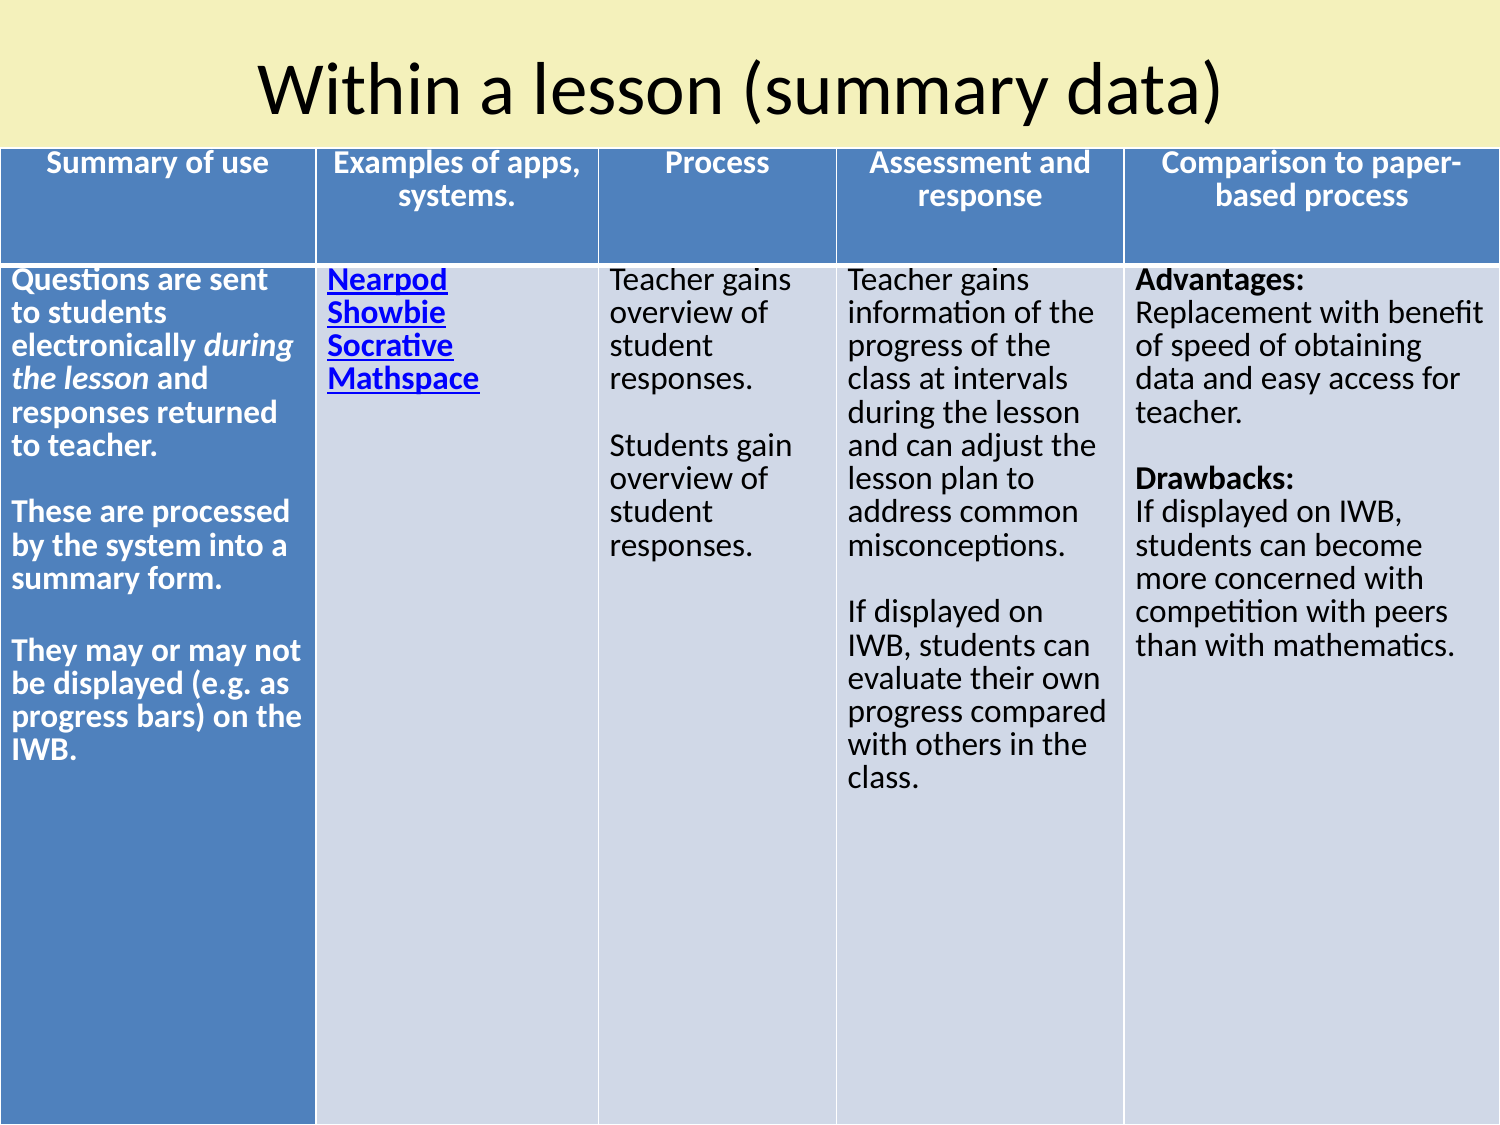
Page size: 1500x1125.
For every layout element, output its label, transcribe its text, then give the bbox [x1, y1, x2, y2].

table_cell Nearpod Showbie Socrative Mathspace [317, 268, 598, 1124]
table_header Process [599, 149, 836, 263]
table_header Comparison to paper-based process [1125, 149, 1499, 263]
table_cell Advantages: Replacement with benefit of speed of obtaining data and easy access for teacher. Drawbacks: If displayed on IWB, students can become more concerned with competition with peers than with mathematics. [1125, 268, 1499, 1124]
table_cell Questions are sent to students electronically during the lesson and responses returned to teacher. These are processed by the system into a summary form. They may or may not be displayed (e.g. as progress bars) on the IWB. [1, 268, 315, 1124]
table_header Examples of apps, systems. [317, 149, 598, 263]
title Within a lesson (summary data) [75, 0, 1425, 147]
table_cell Teacher gains overview of student responses. Students gain overview of student responses. [599, 268, 836, 1124]
table_header Summary of use [1, 149, 315, 263]
table_header Assessment and response [837, 149, 1123, 263]
table_cell Teacher gains information of the progress of the class at intervals during the lesson and can adjust the lesson plan to address common misconceptions. If displayed on IWB, students can evaluate their own progress compared with others in the class. [837, 268, 1123, 1124]
